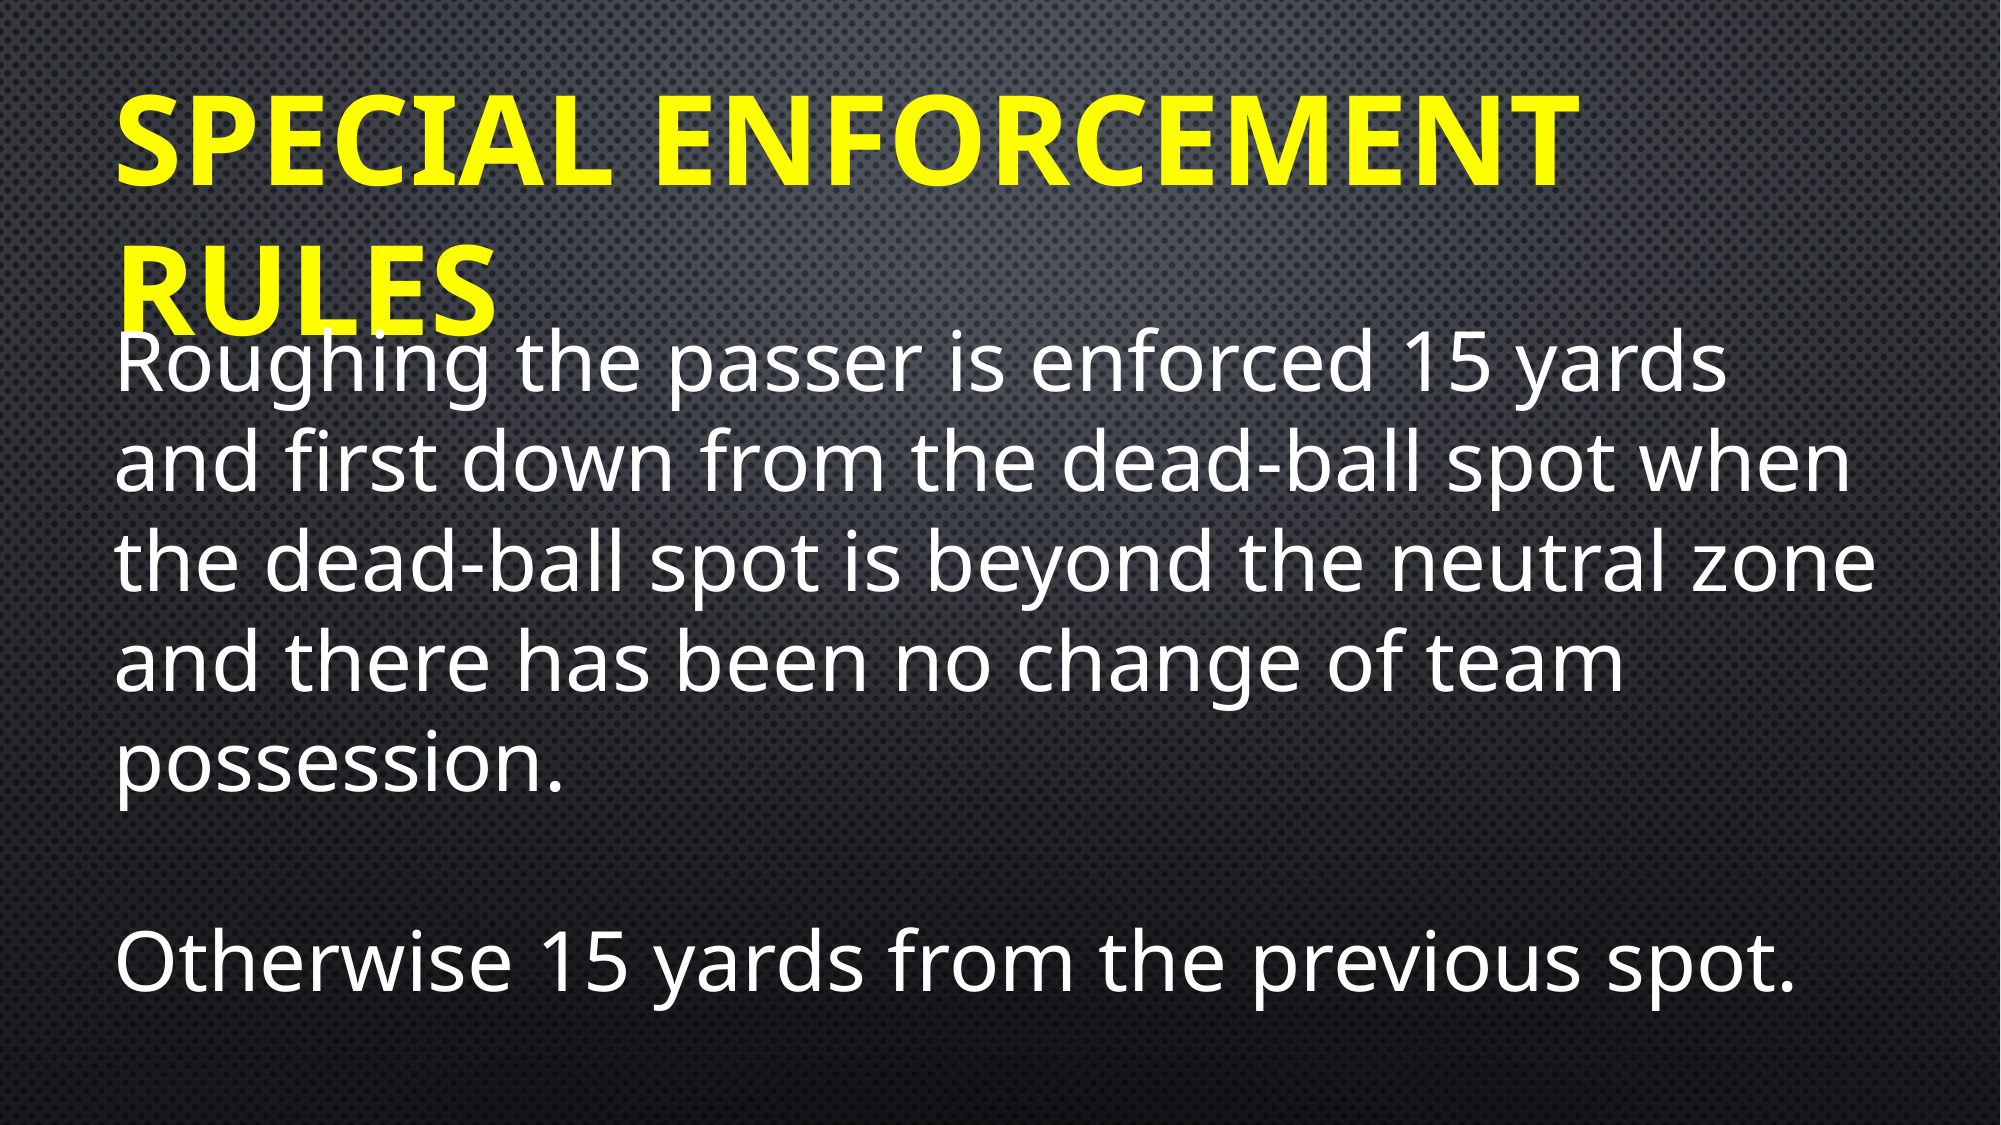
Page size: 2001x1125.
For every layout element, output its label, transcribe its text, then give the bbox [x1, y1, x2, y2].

text_box SPECIAL ENFORCEMENT RULES [98, 52, 1902, 301]
text_box Roughing the passer is enforced 15 yards and first down from the dead-ball spot when the dead-ball spot is beyond the neutral zone and there has been no change of team possession. Otherwise 15 yards from the previous spot. [98, 301, 1902, 1016]
